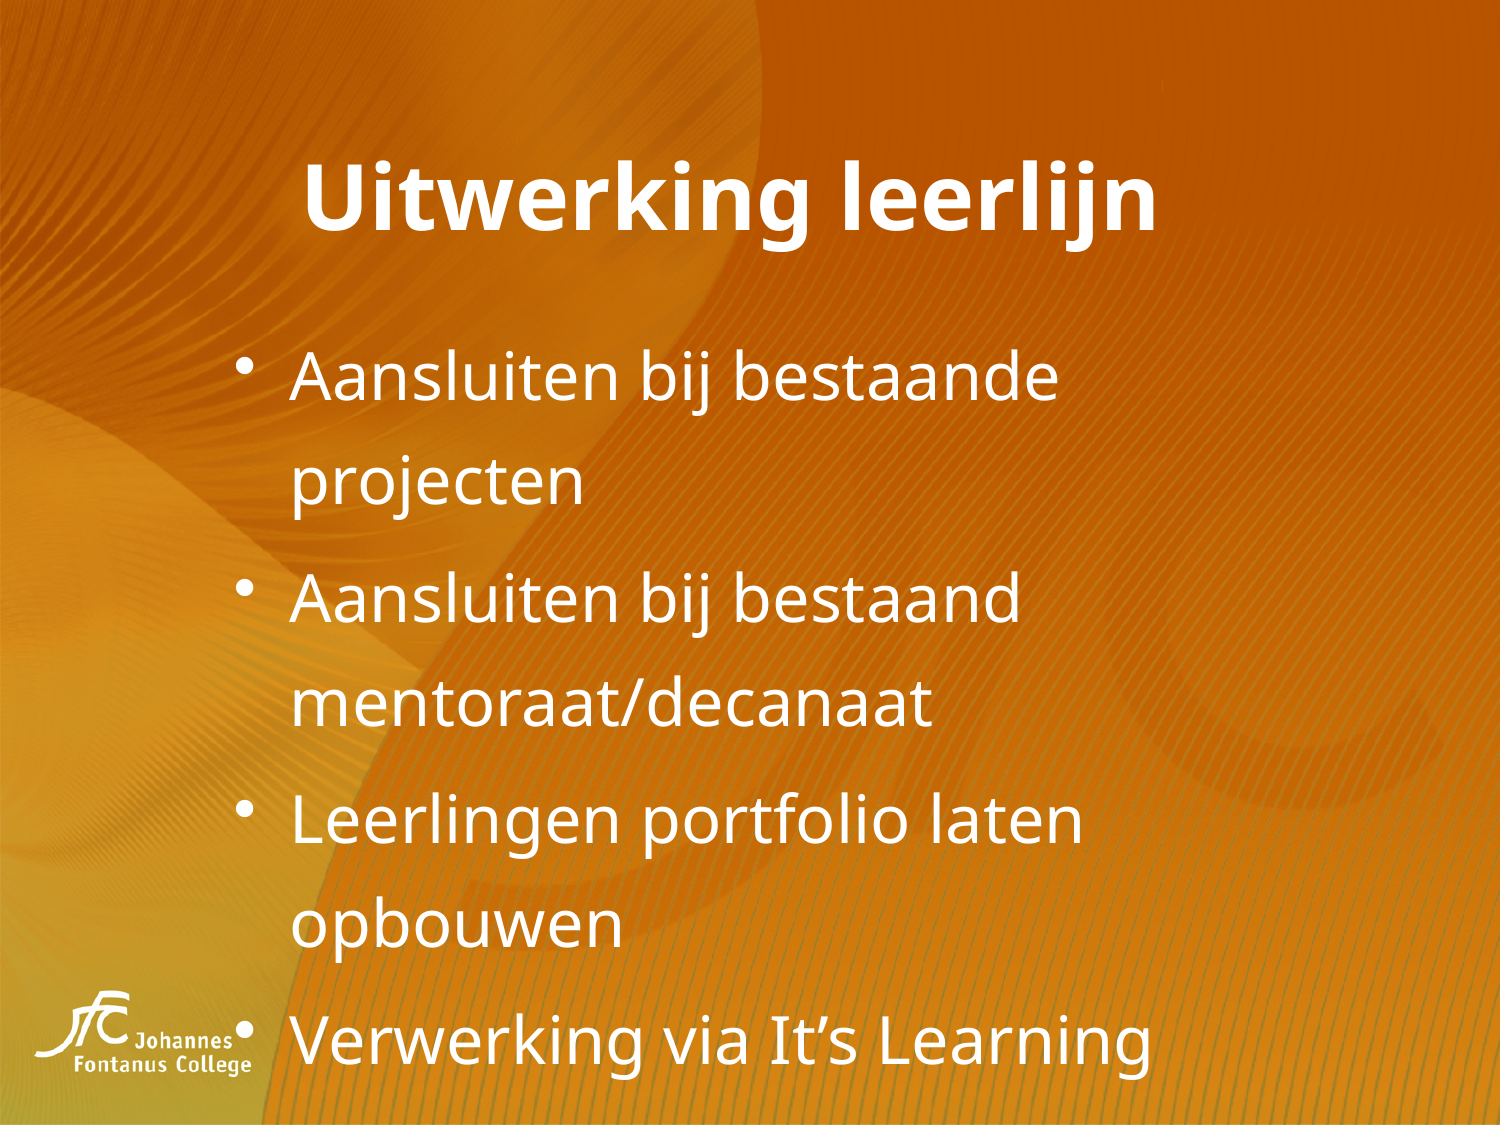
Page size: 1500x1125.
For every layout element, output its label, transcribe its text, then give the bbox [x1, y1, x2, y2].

list Aansluiten bij bestaande projecten Aansluiten bij bestaand mentoraat/decanaat Leerlingen portfolio laten opbouwen Verwerking via It’s Learning [218, 302, 1388, 963]
title Uitwerking leerlijn [112, 99, 1388, 288]
picture [0, 0, 1500, 1125]
